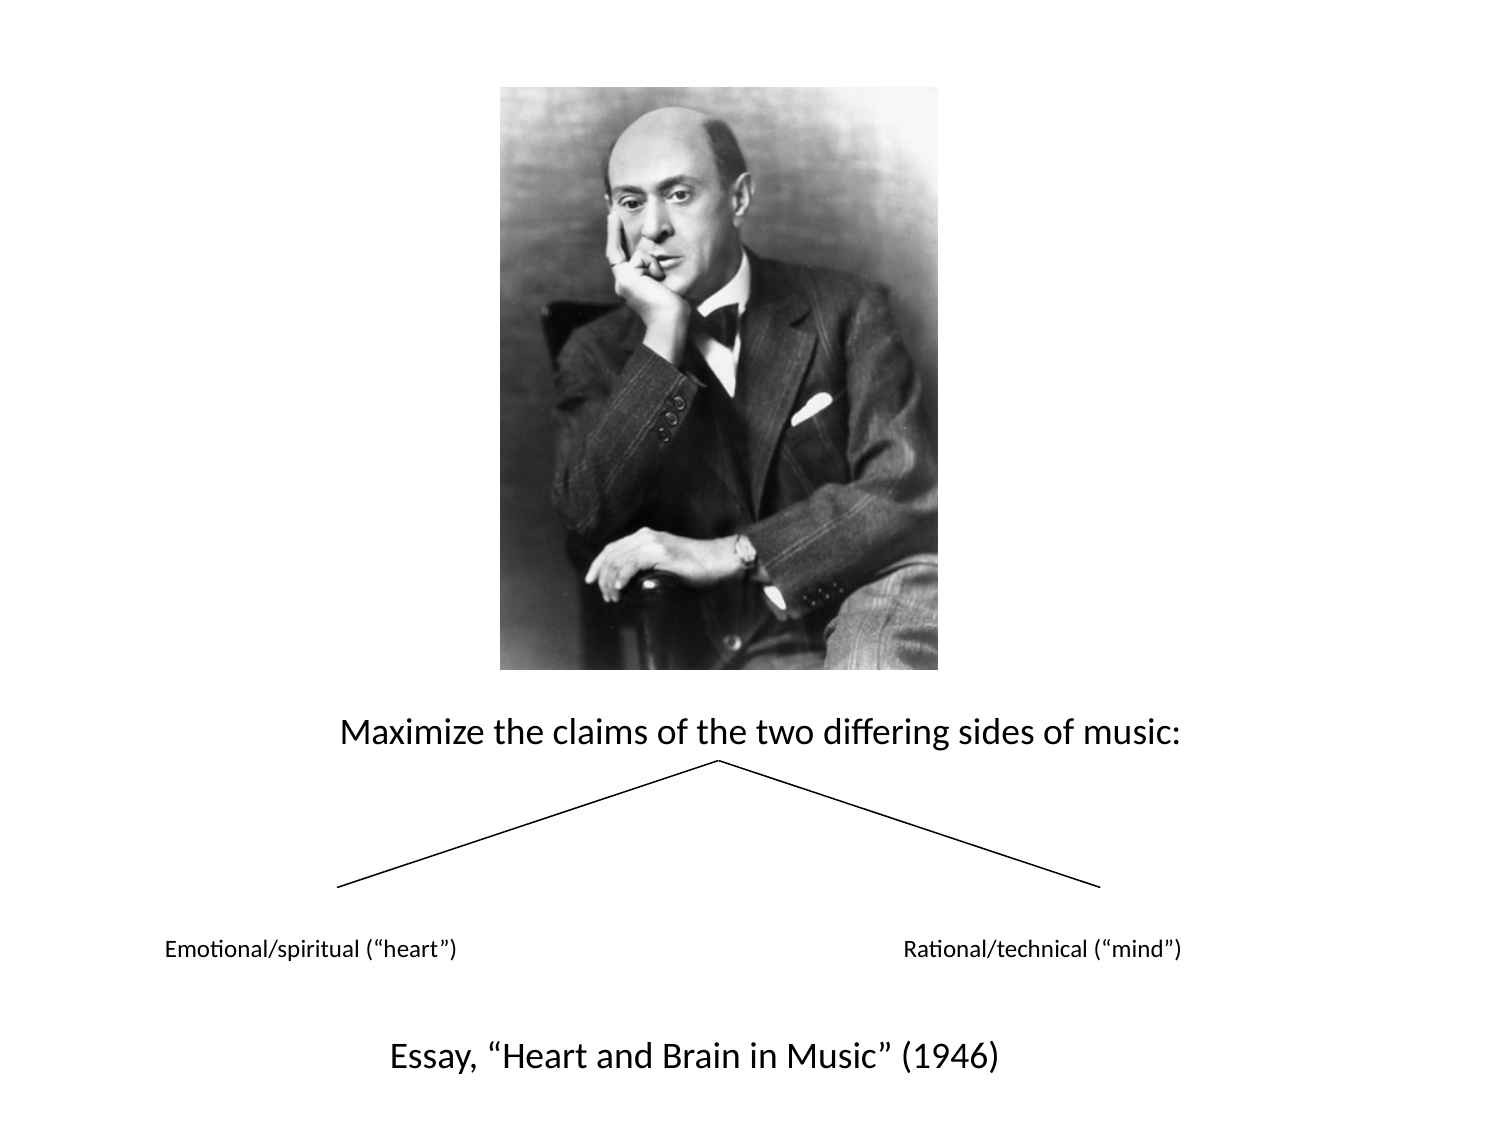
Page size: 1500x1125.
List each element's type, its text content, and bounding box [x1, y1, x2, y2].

text_box Maximize the claims of the two differing sides of music: [324, 699, 1225, 760]
text_box Emotional/spiritual (“heart”) Rational/technical (“mind”) [149, 924, 1288, 970]
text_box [718, 760, 1101, 888]
picture [499, 87, 938, 671]
text_box Essay, “Heart and Brain in Music” (1946) [375, 1023, 1025, 1084]
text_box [336, 760, 716, 888]
